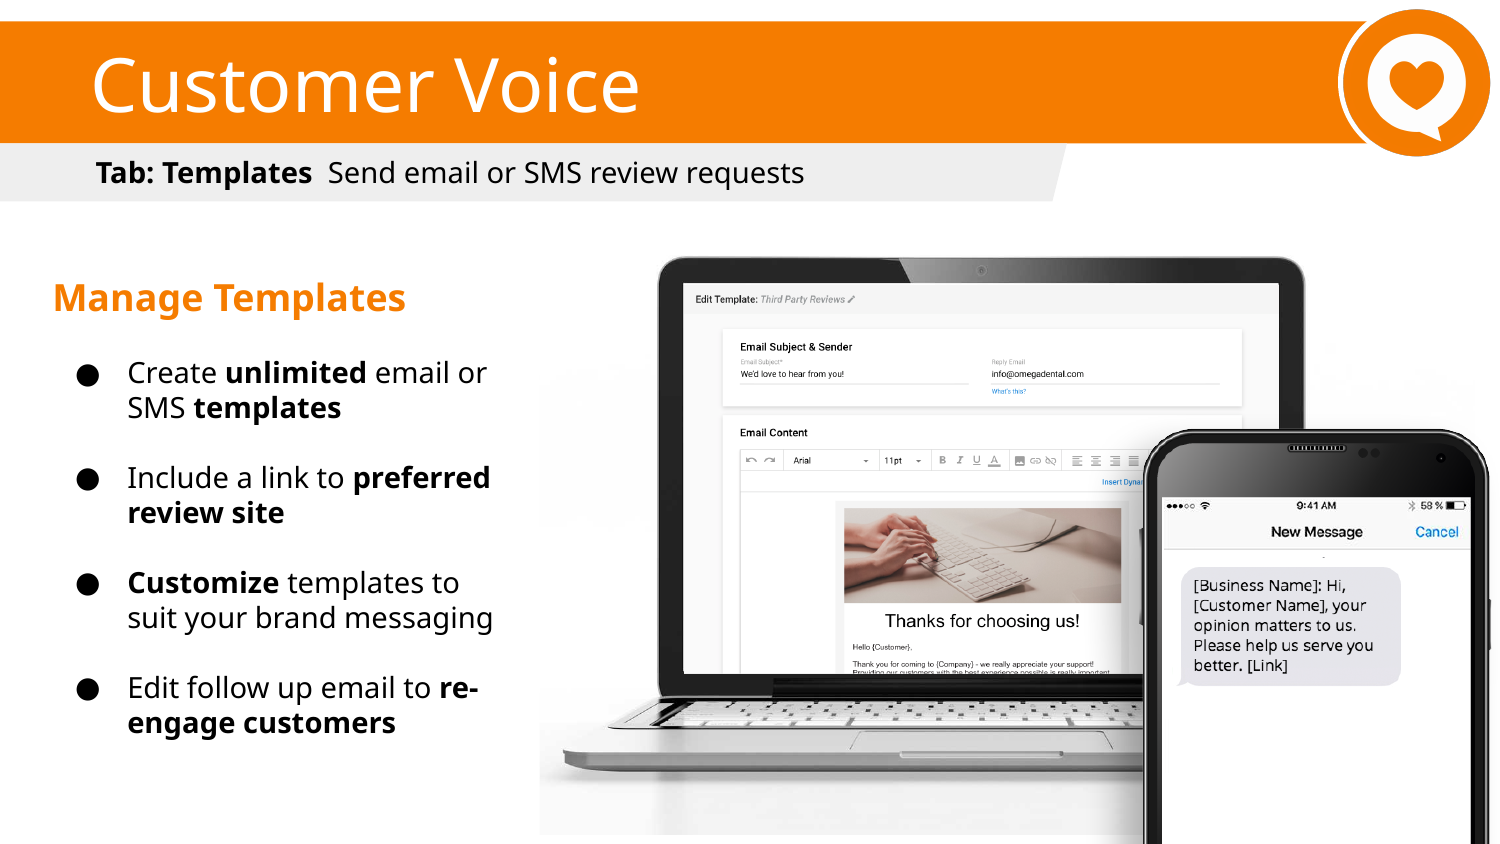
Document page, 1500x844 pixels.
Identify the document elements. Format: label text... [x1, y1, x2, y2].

picture [539, 223, 1500, 844]
text_box Customer Voice [0, 21, 1333, 144]
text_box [1338, 4, 1495, 161]
text_box Manage Templates Create unlimited email or SMS templates Include a link to preferred review site Customize templates to suit your brand messaging Edit follow up email to re-engage customers [37, 344, 520, 719]
text_box Tab: Templates Send email or SMS review requests [0, 143, 1067, 202]
